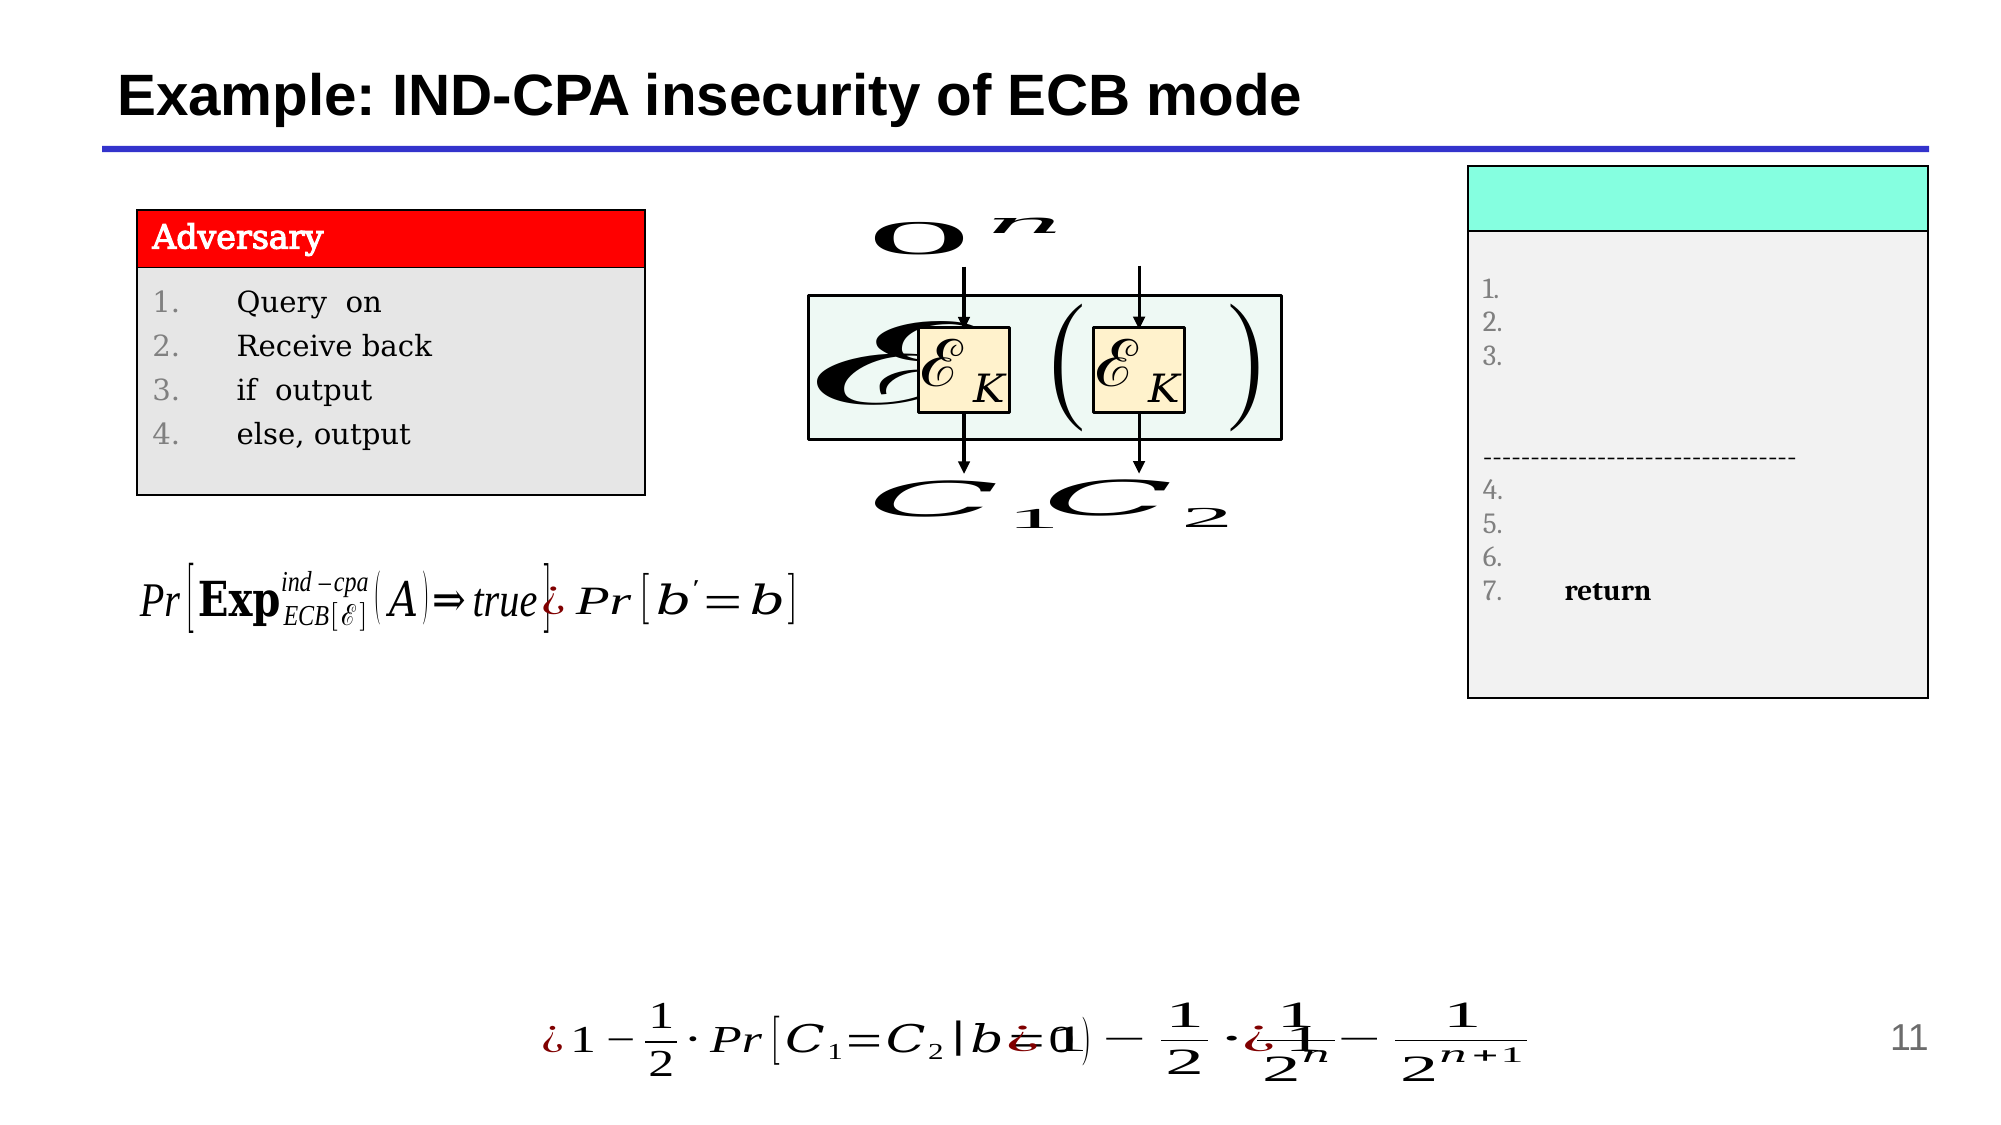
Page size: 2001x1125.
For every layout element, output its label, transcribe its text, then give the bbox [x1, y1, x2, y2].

slide_number 11 [1837, 1005, 1944, 1059]
title Example: IND-CPA insecurity of ECB mode [102, 54, 1930, 130]
